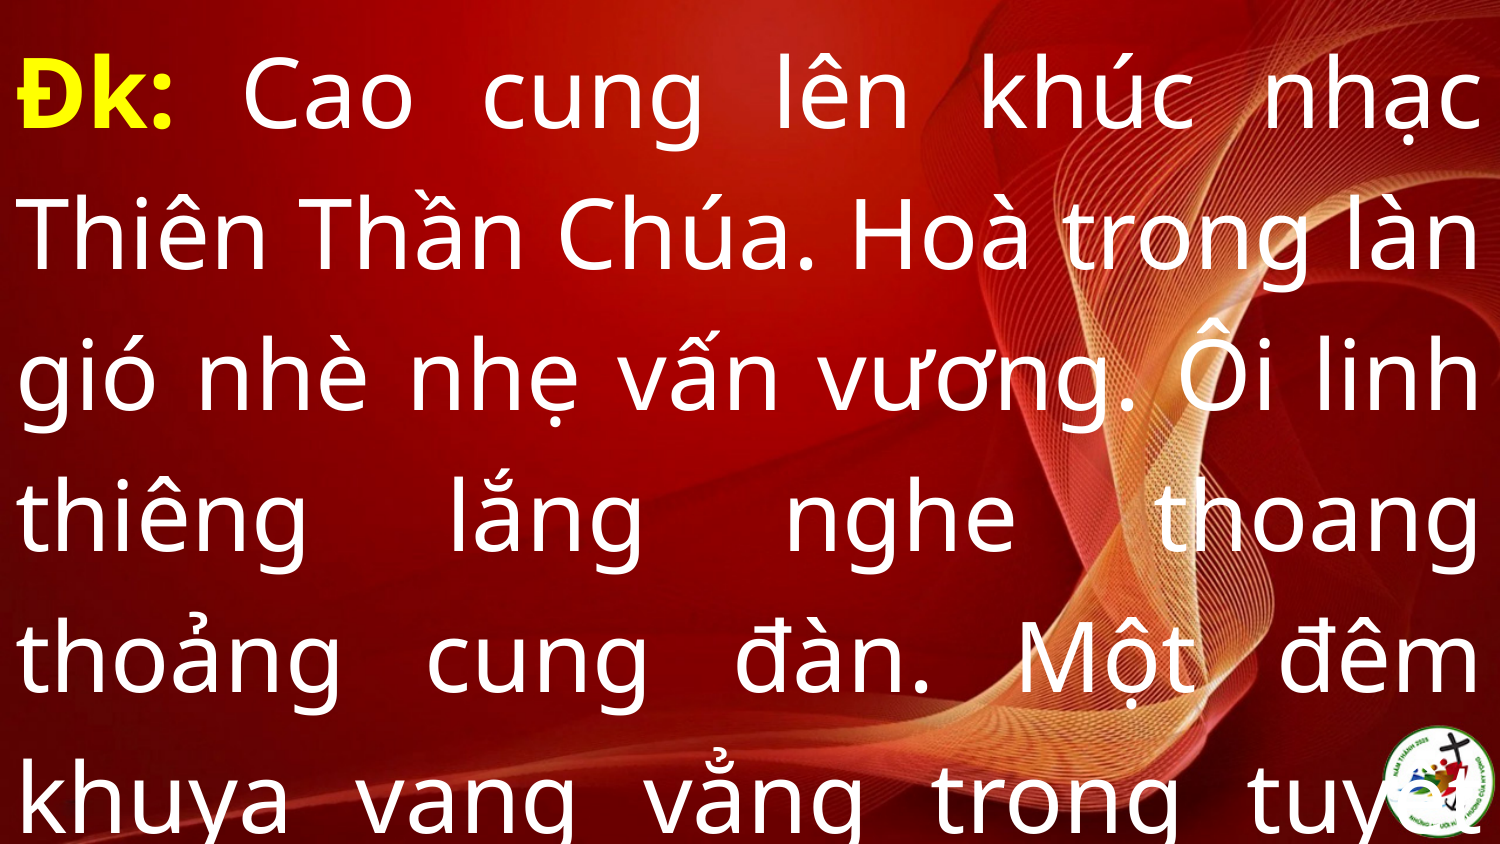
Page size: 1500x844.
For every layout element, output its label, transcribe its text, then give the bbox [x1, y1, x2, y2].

list Đk: Cao cung lên khúc nhạc Thiên Thần Chúa. Hoà trong làn gió nhè nhẹ vấn vương. Ôi linh thiêng lắng nghe thoang thoảng cung đàn. Một đêm khuya vang vẳng trong tuyết sương. [0, 0, 1500, 844]
